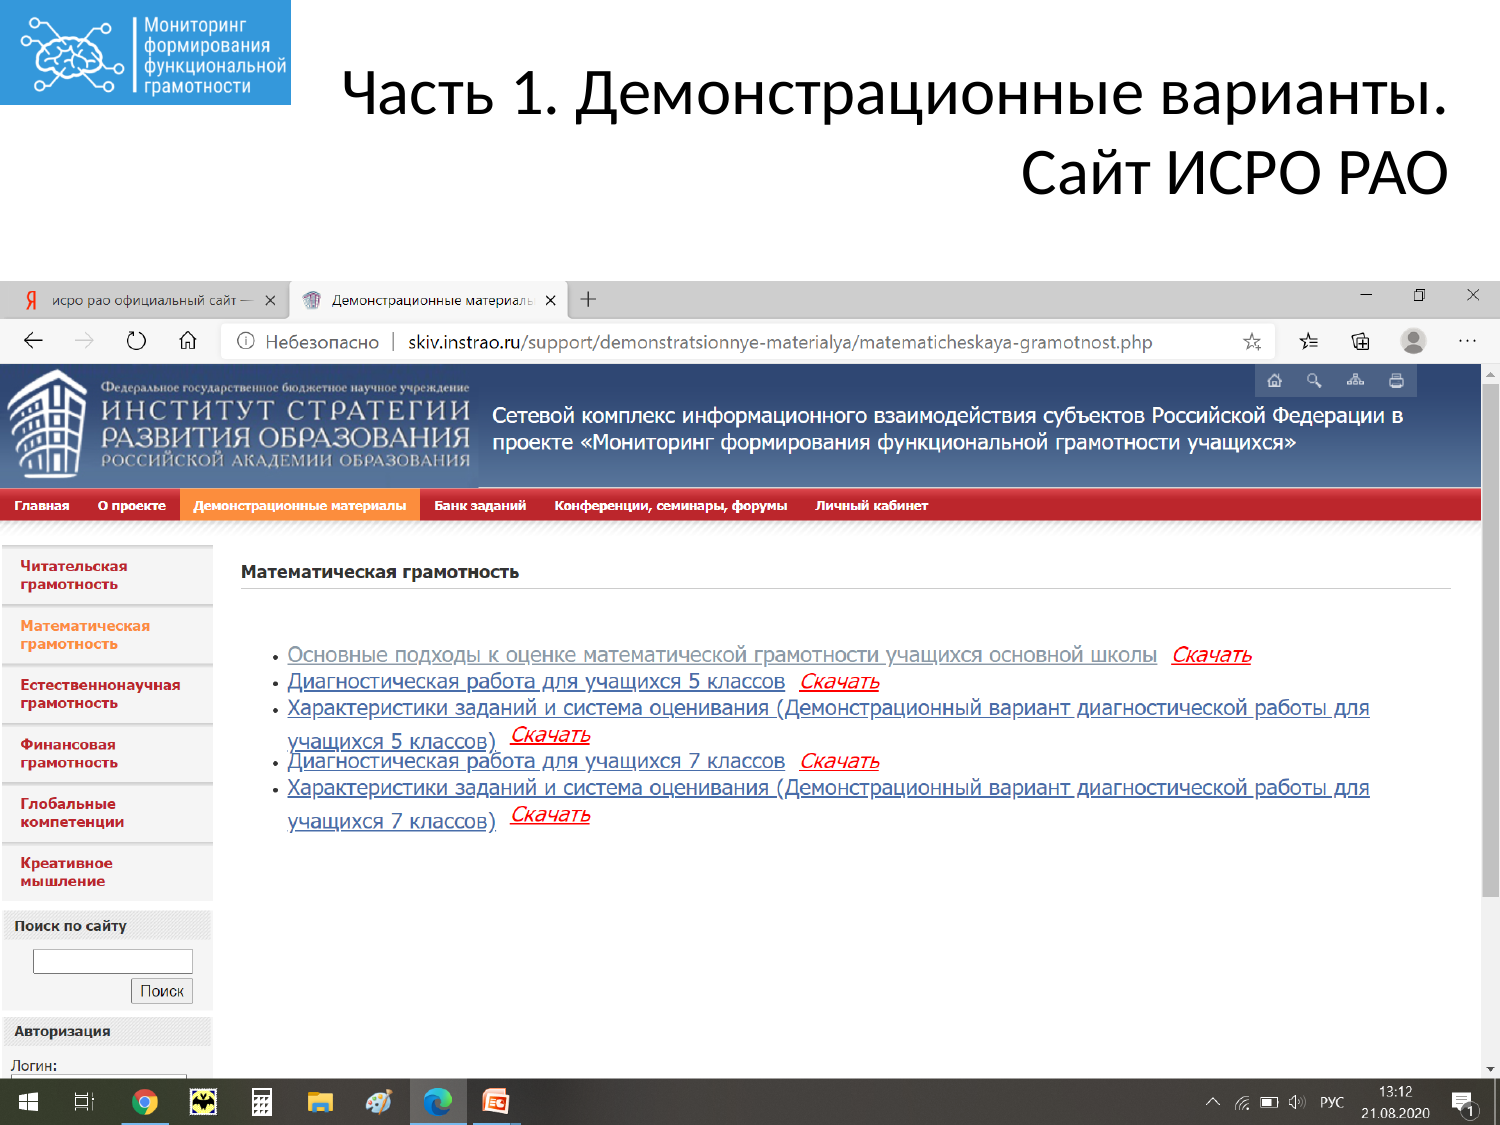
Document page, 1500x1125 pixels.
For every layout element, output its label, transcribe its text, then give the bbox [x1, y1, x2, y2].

title Часть 1. Демонстрационные варианты. Сайт ИСРО РАО [292, 23, 1465, 233]
picture [0, 0, 292, 106]
picture [0, 280, 1500, 1125]
